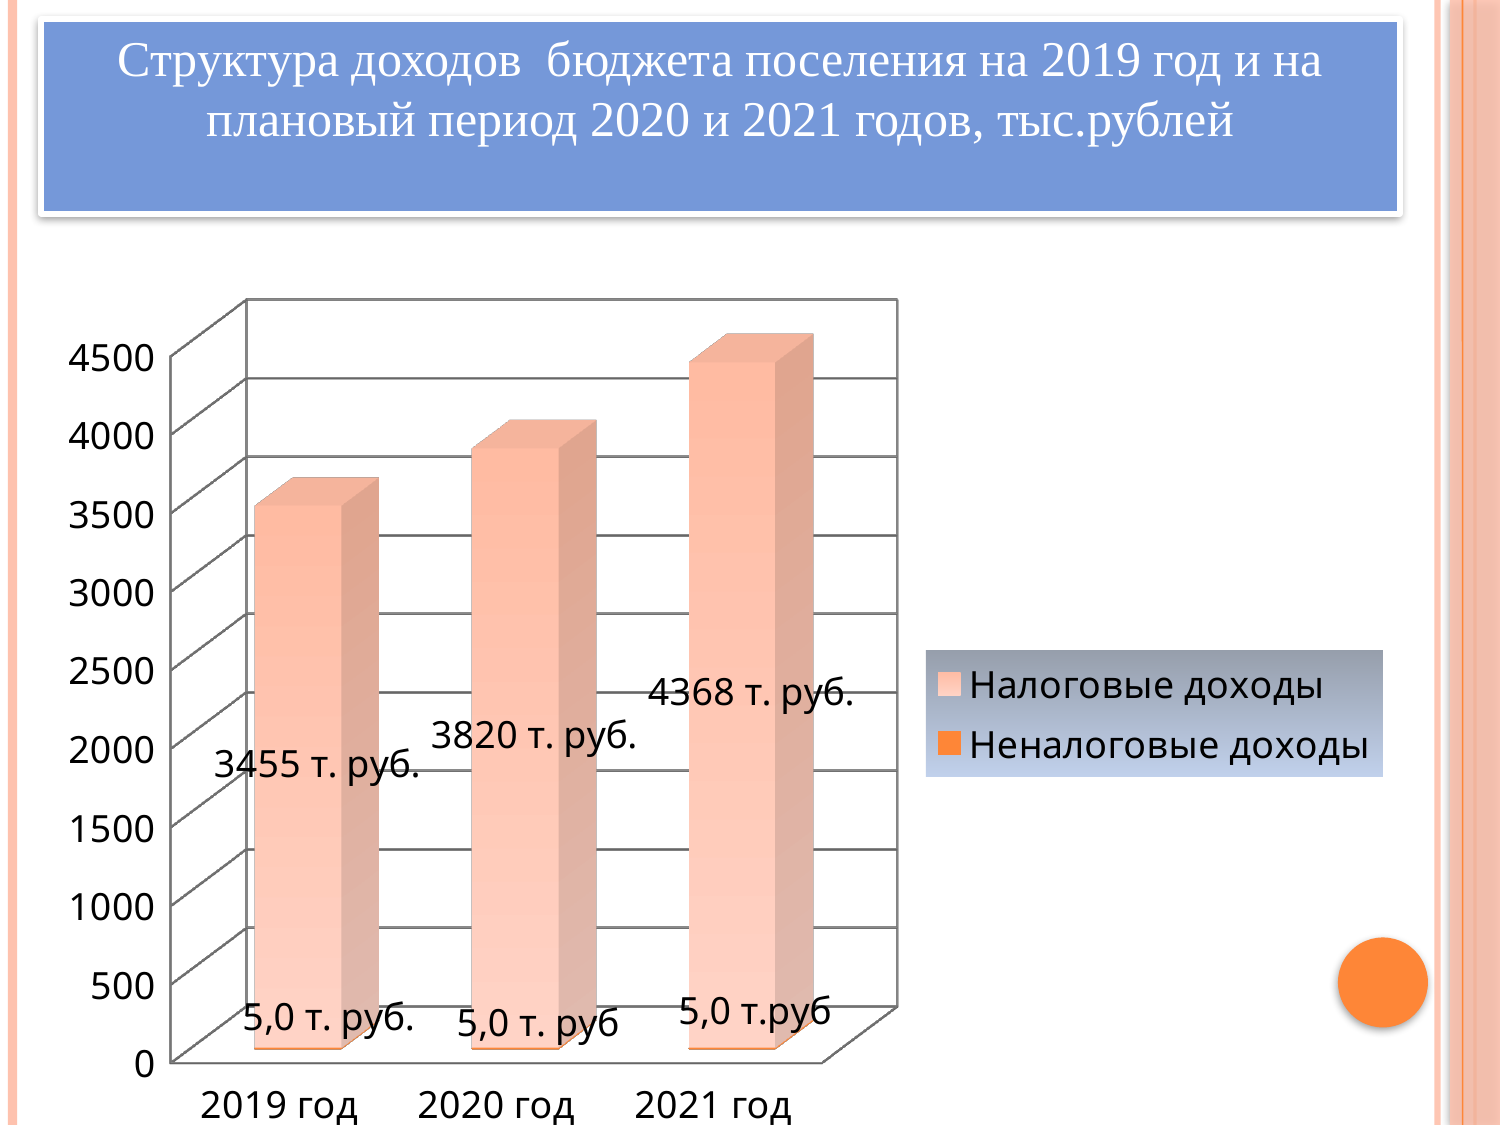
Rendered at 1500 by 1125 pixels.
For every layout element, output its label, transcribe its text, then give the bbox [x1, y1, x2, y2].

chart [40, 278, 1396, 1125]
text_box Структура доходов бюджета поселения на 2019 год и на плановый период 2020 и 2021 годов, тыс.рублей [38, 16, 1403, 217]
